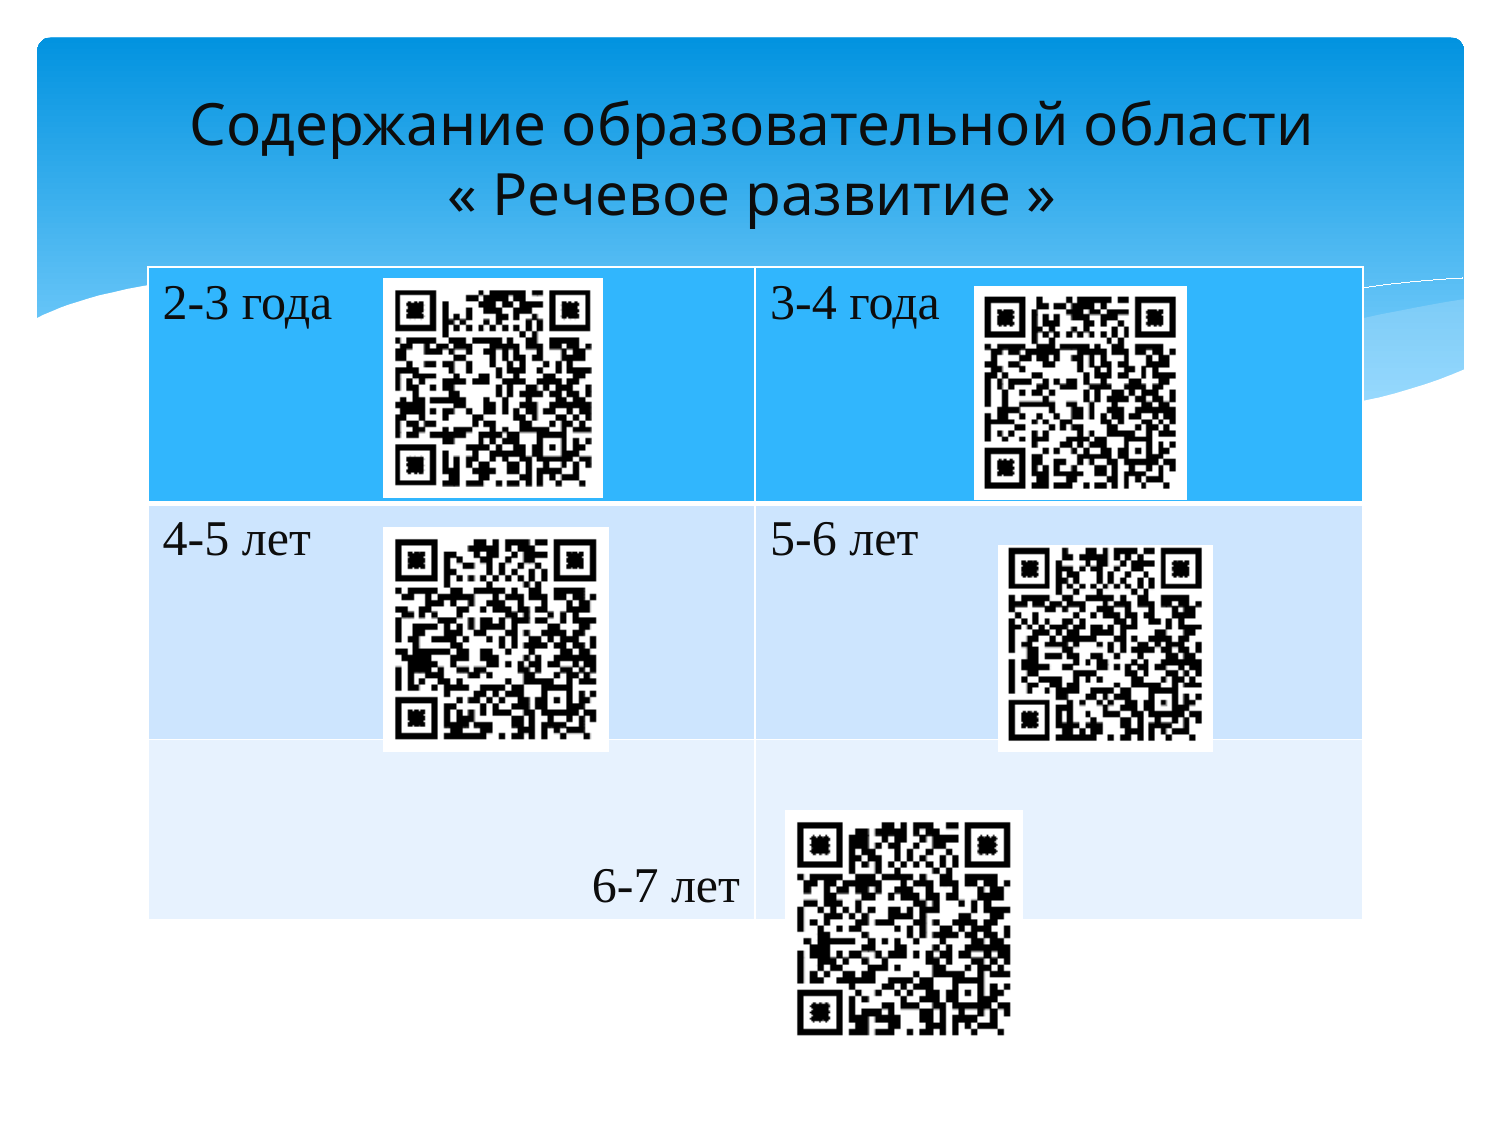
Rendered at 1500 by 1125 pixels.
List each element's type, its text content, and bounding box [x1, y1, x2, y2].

table_header 2-3 года [149, 268, 754, 501]
picture [785, 810, 1024, 1049]
picture [383, 526, 609, 753]
table_header 3-4 года [756, 268, 1362, 501]
picture [997, 545, 1213, 753]
picture [974, 286, 1188, 500]
picture [383, 278, 603, 498]
table_cell 6-7 лет [149, 740, 754, 919]
table_cell 4-5 лет [149, 506, 754, 739]
title Содержание образовательной области « Речевое развитие » [76, 54, 1427, 261]
table_cell [756, 740, 1362, 919]
table_cell 5-6 лет [756, 506, 1362, 739]
